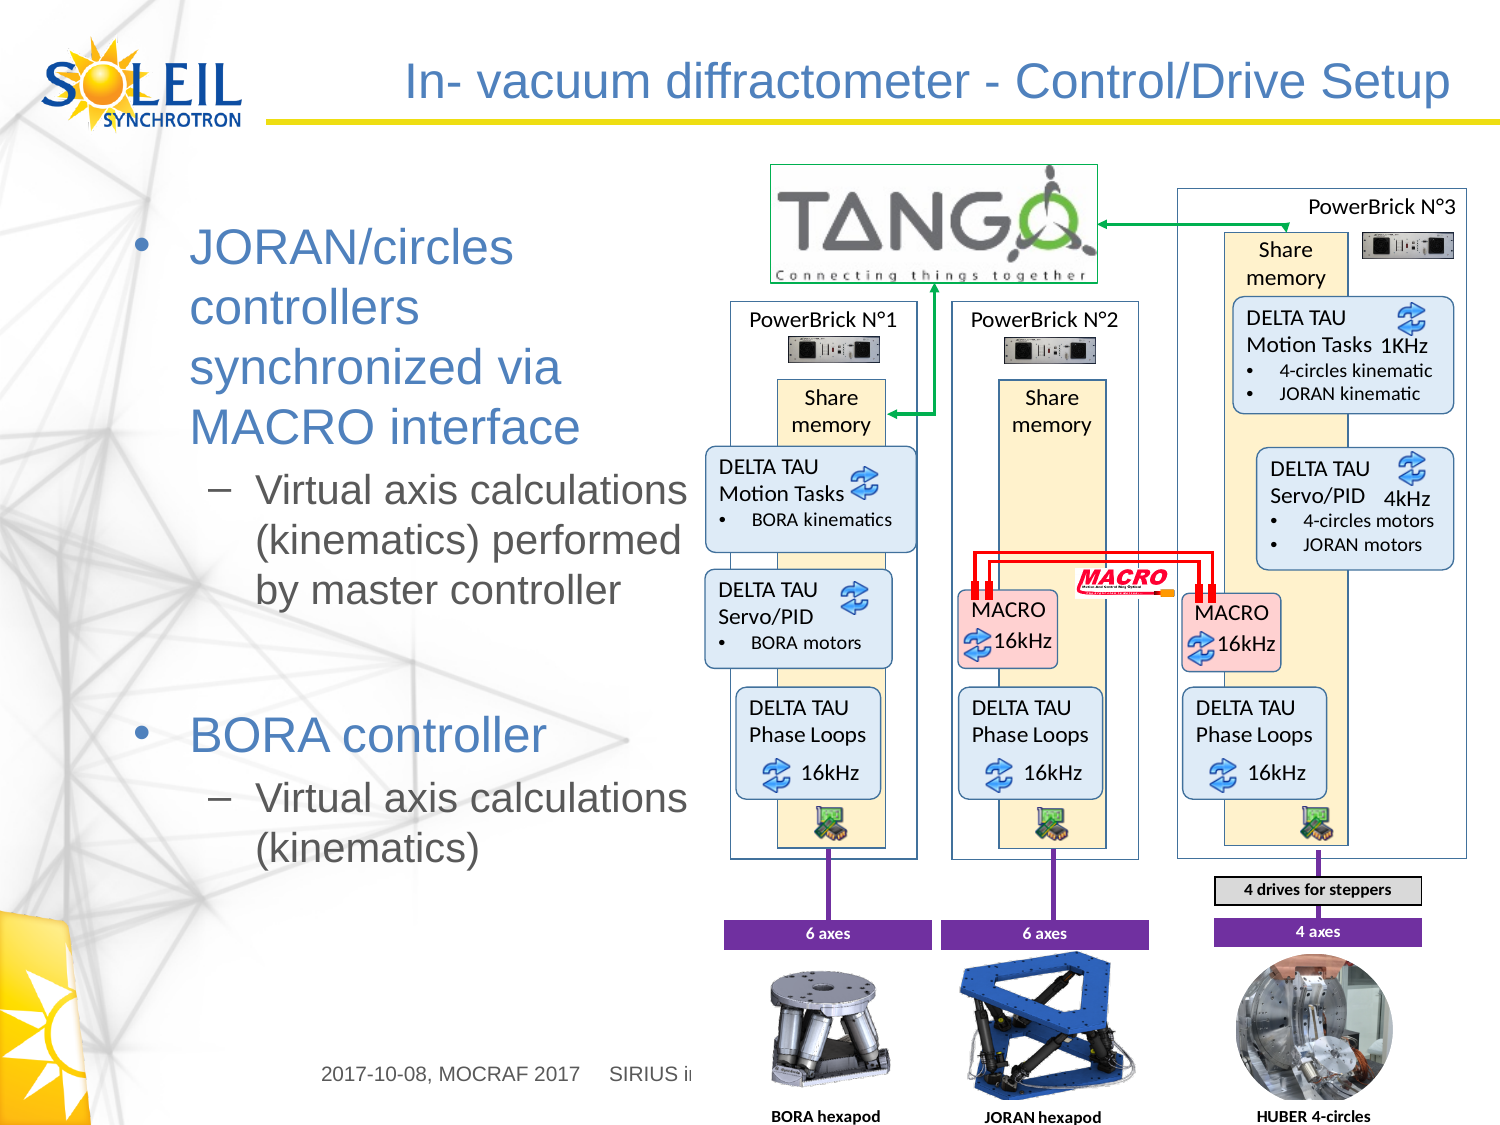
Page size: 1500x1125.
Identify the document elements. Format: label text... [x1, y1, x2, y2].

footer SIRIUS in- vacuum dffractometer (TUPHA007), C. Engblom [594, 1042, 685, 1103]
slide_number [210, 1042, 594, 1103]
picture [0, 1, 1500, 1125]
list JORAN/circles controllers synchronized via MACRO interface Virtual axis calculations (kinematics) performed by master controller BORA controller Virtual axis calculations (kinematics) [118, 206, 685, 1004]
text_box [690, 127, 1478, 1125]
title In- vacuum diffractometer - Control/Drive Setup [283, 31, 1467, 125]
